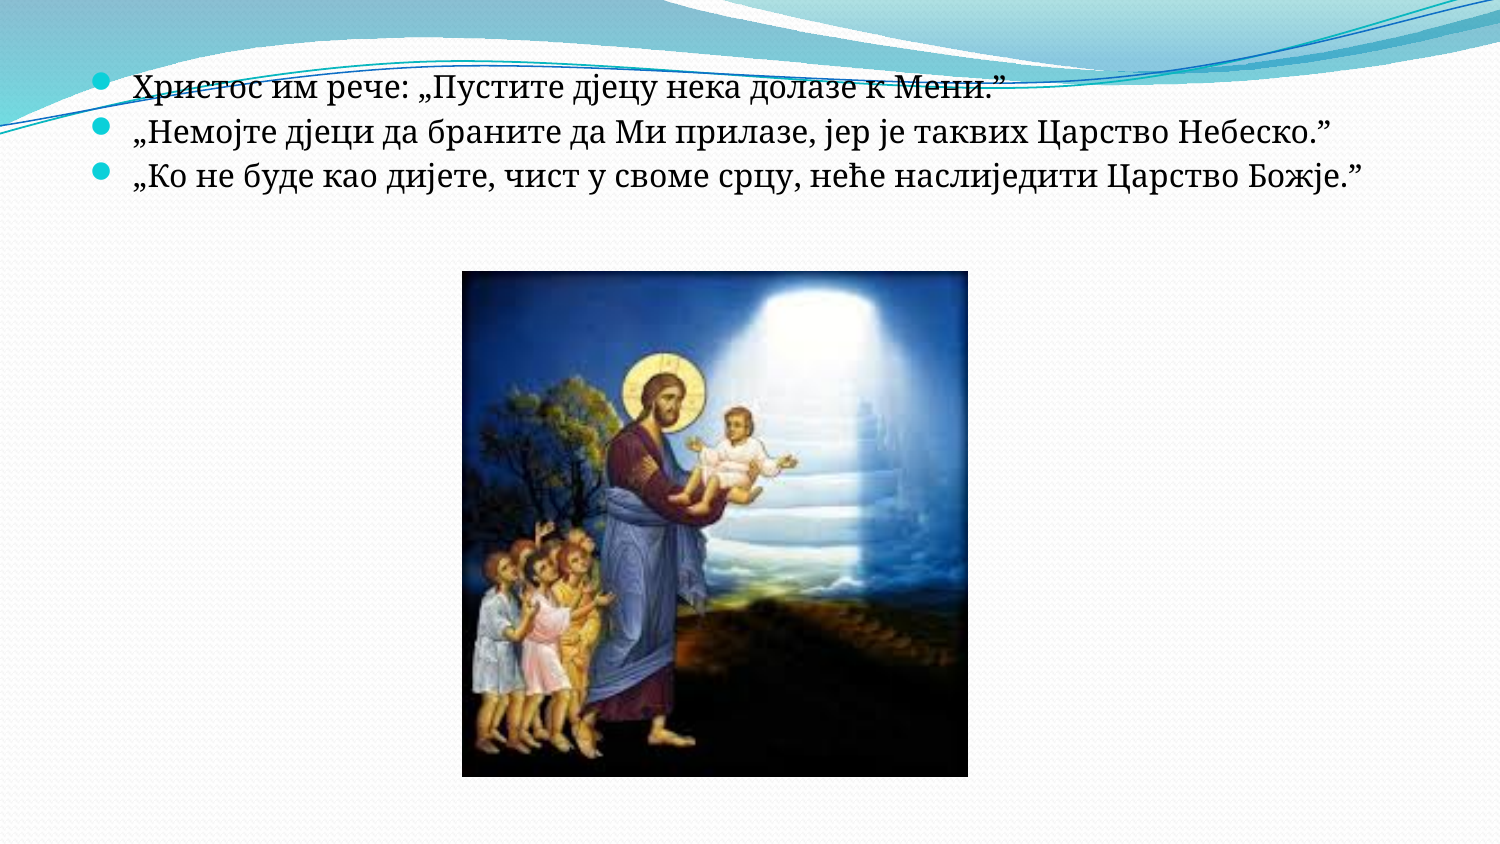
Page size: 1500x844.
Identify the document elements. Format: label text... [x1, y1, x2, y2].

picture [462, 271, 968, 777]
list Христос им рече: „Пустите дјецу нека долазе к Мени.” „Немојте дјеци да браните да Ми прилазе, јер је таквих Царство Небеско.” „Ко не буде као дијете, чист у своме срцу, неће наслиједити Царство Божје.” [75, 59, 1425, 235]
